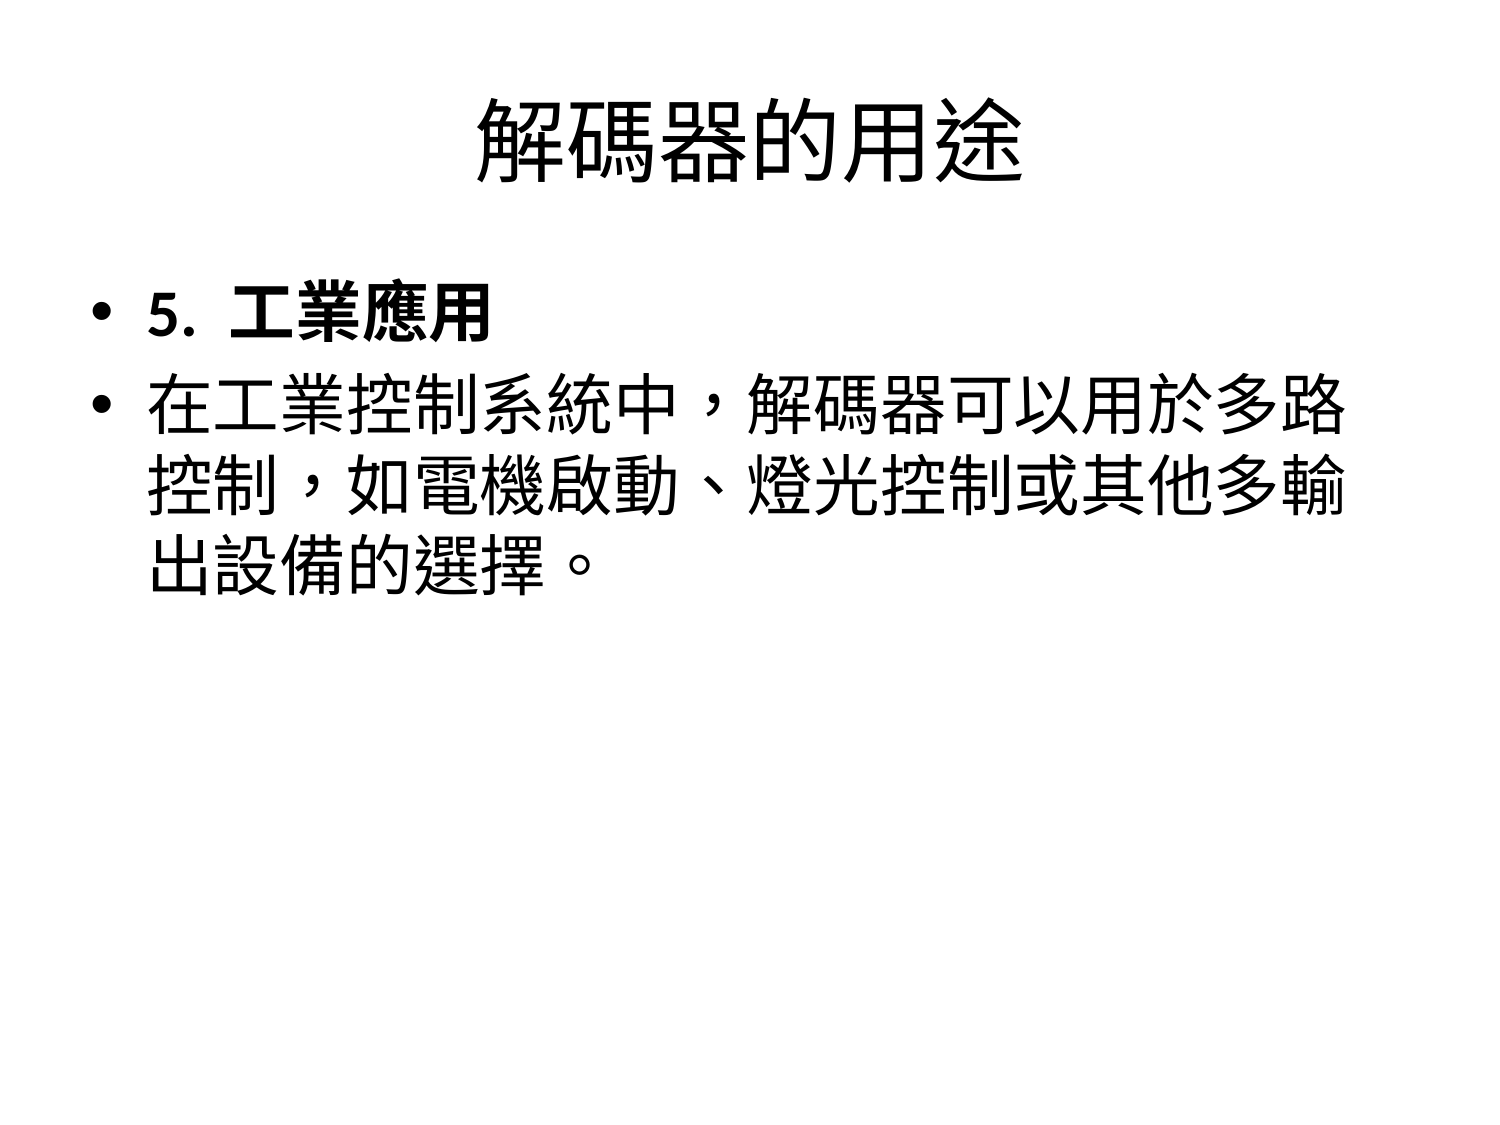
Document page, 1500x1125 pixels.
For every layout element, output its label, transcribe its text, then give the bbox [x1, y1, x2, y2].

title 解碼器的用途 [75, 45, 1425, 233]
list 5. 工業應用 在工業控制系統中，解碼器可以用於多路控制，如電機啟動、燈光控制或其他多輸出設備的選擇。 [75, 262, 1425, 1005]
